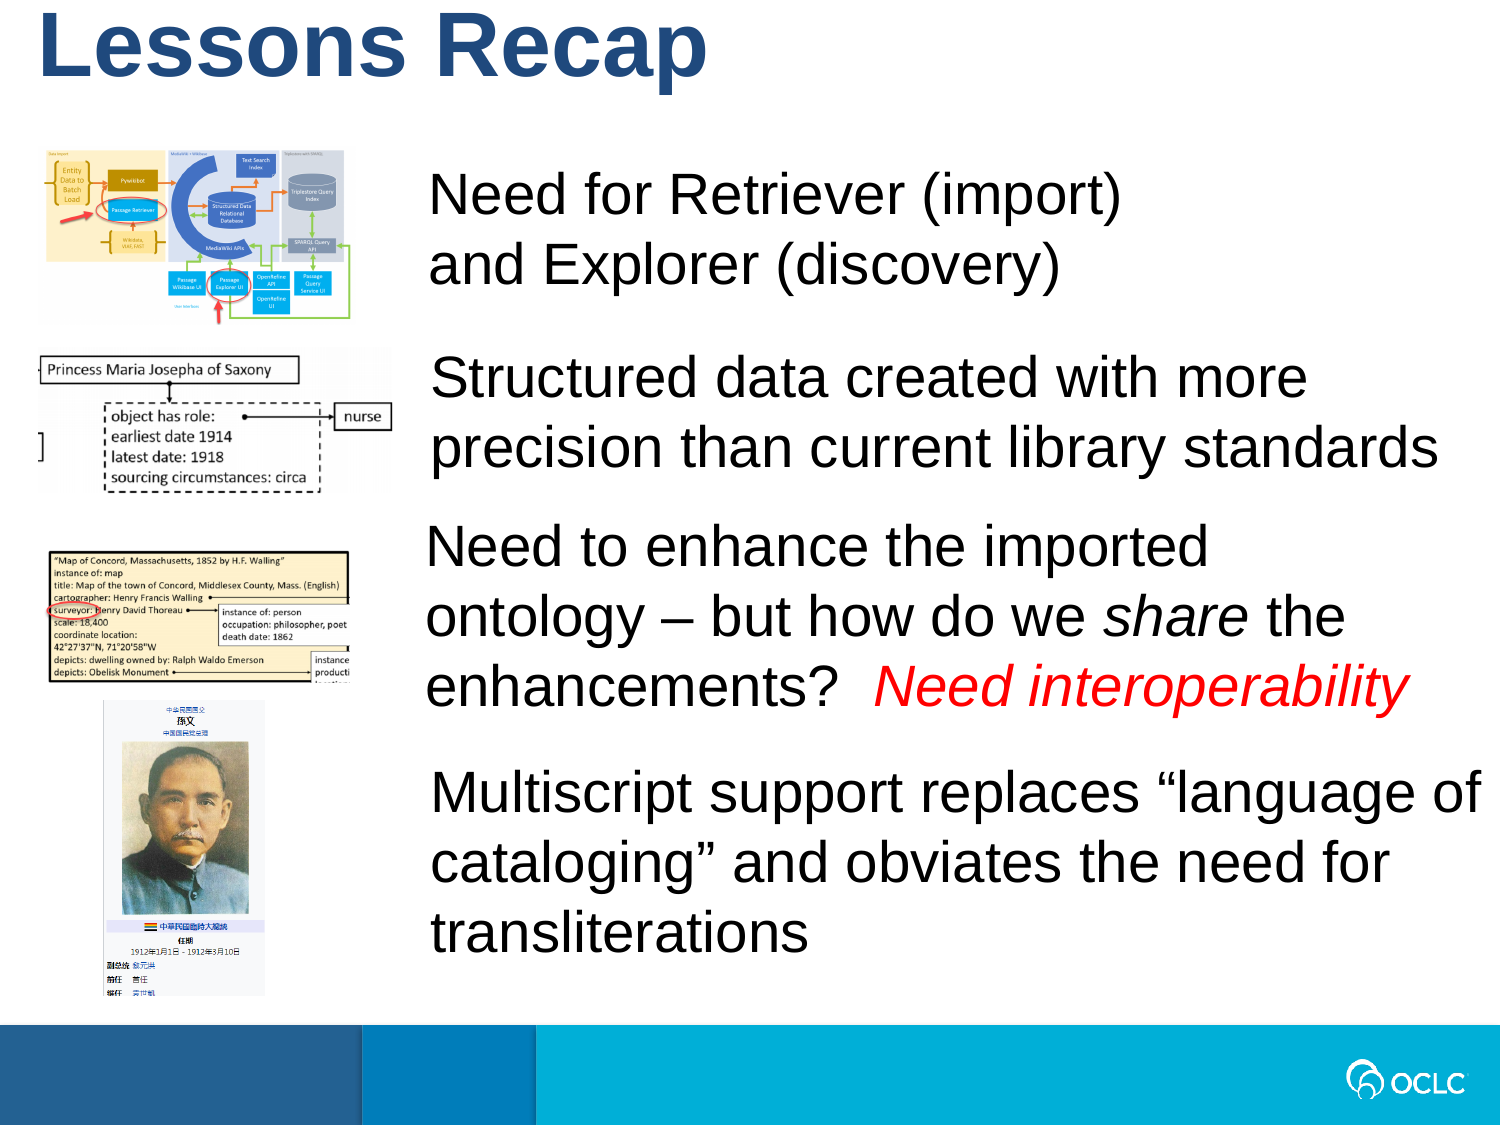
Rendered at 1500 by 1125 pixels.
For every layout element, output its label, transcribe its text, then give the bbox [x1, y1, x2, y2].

text_box Need to enhance the imported ontology – but how do we share the enhancements? Need interoperability [410, 501, 1456, 726]
picture [38, 146, 356, 325]
picture [44, 546, 351, 683]
text_box Structured data created with more precision than current library standards [415, 331, 1456, 487]
picture [38, 347, 397, 496]
text_box Multiscript support replaces “language of cataloging” and obviates the need for transliterations [415, 747, 1499, 972]
picture [101, 700, 265, 996]
text_box Need for Retriever (import) and Explorer (discovery) [414, 148, 1139, 304]
text_box Lessons Recap [22, 27, 1316, 143]
